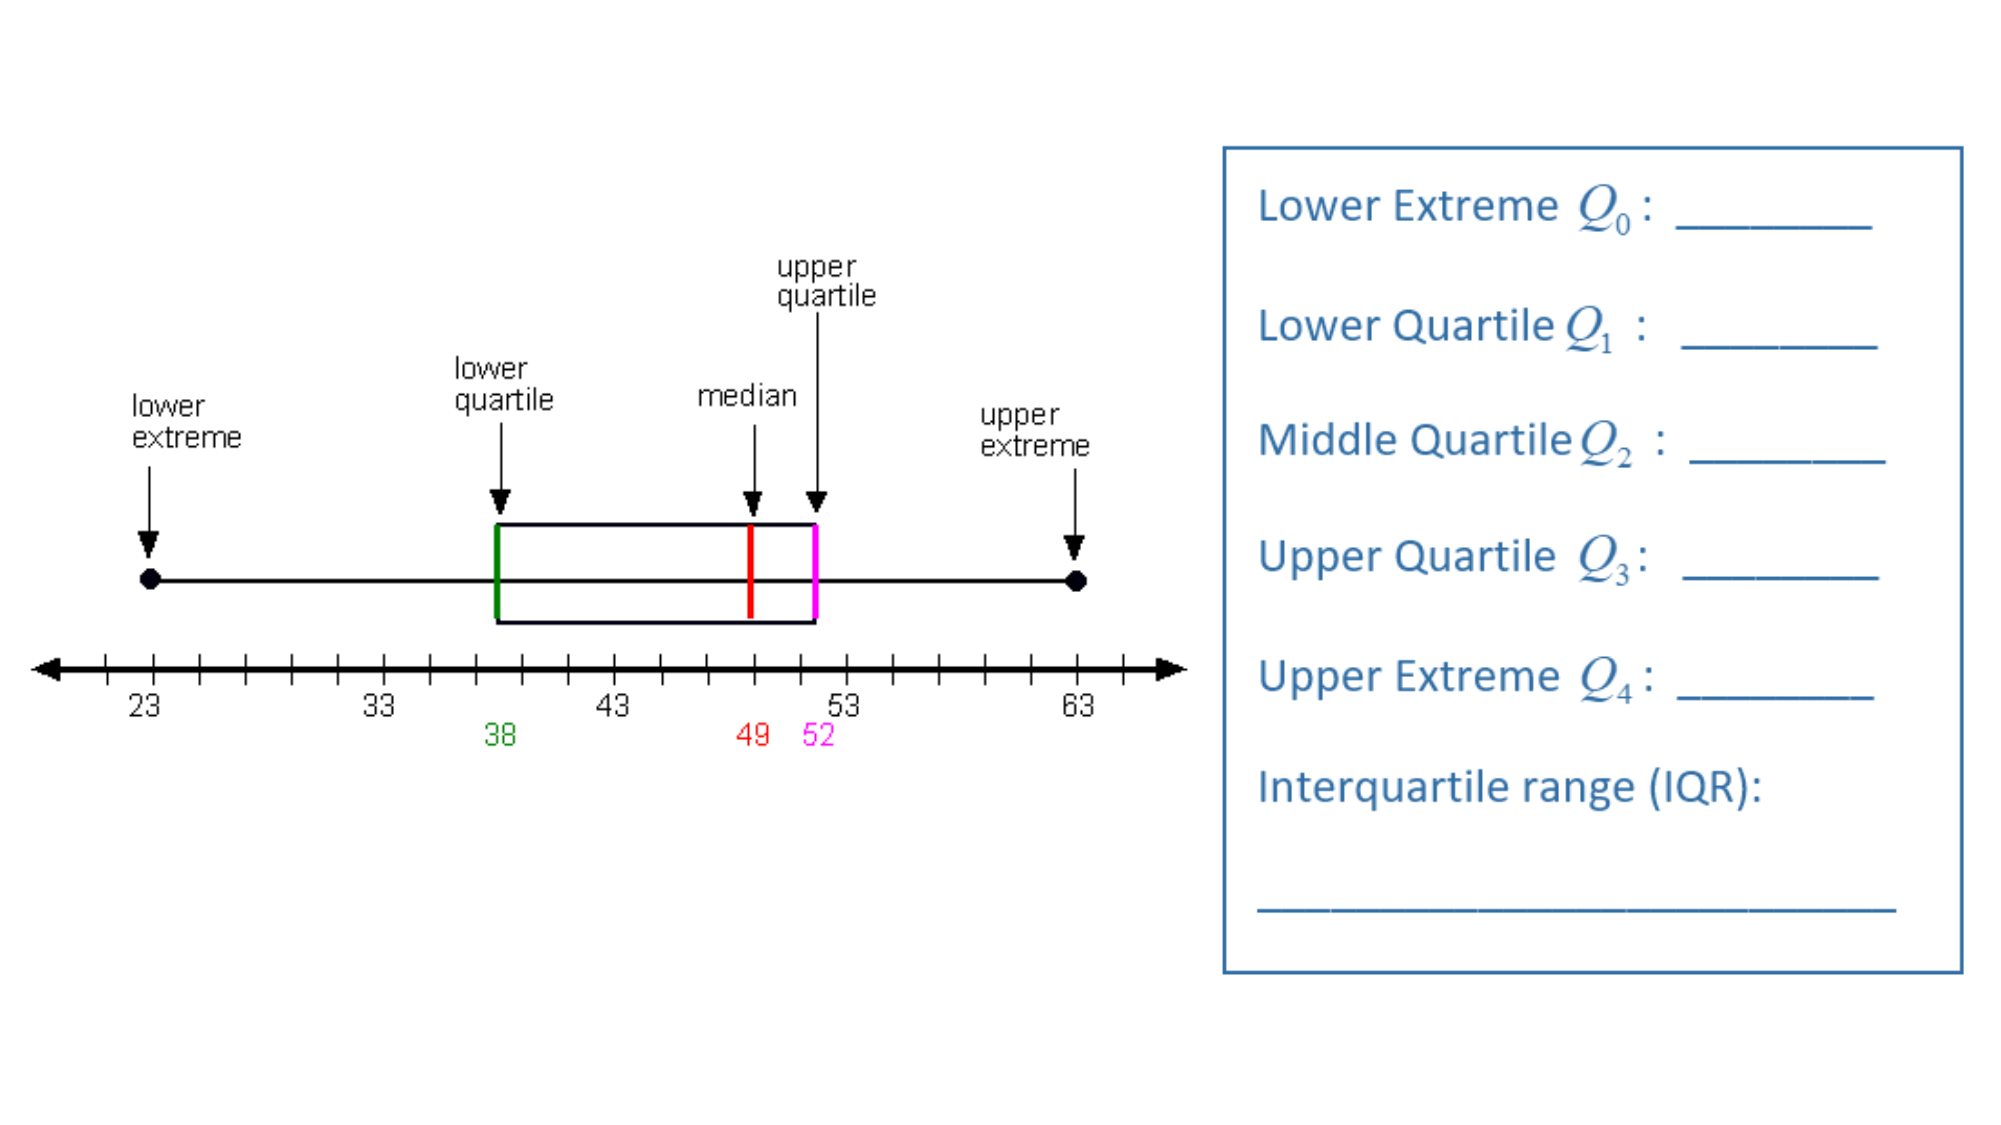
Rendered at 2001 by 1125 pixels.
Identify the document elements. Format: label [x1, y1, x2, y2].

picture [16, 246, 1212, 765]
list [1194, 132, 1984, 993]
